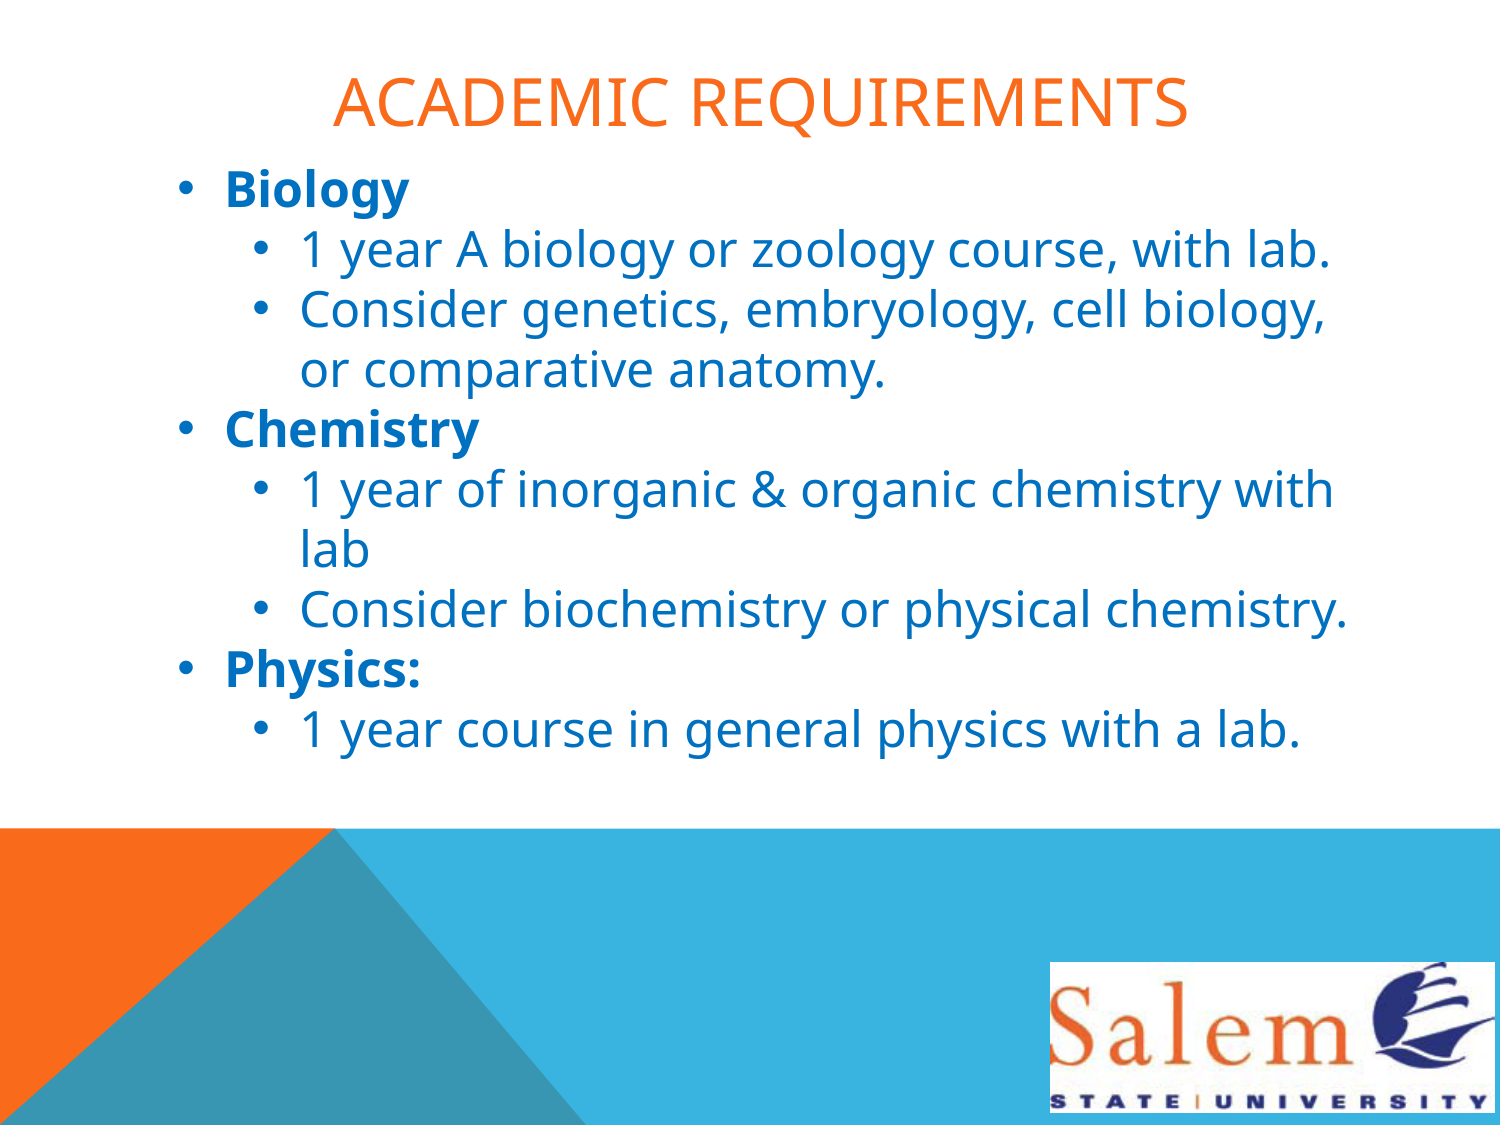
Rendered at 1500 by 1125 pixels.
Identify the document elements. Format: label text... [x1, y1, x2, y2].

picture [1049, 962, 1495, 1113]
title Academic requirements [145, 24, 1380, 175]
text_box Biology 1 year A biology or zoology course, with lab. Consider genetics, embryology, cell biology, or comparative anatomy. Chemistry 1 year of inorganic & organic chemistry with lab Consider biochemistry or physical chemistry. Physics: 1 year course in general physics with a lab. [162, 149, 1375, 765]
